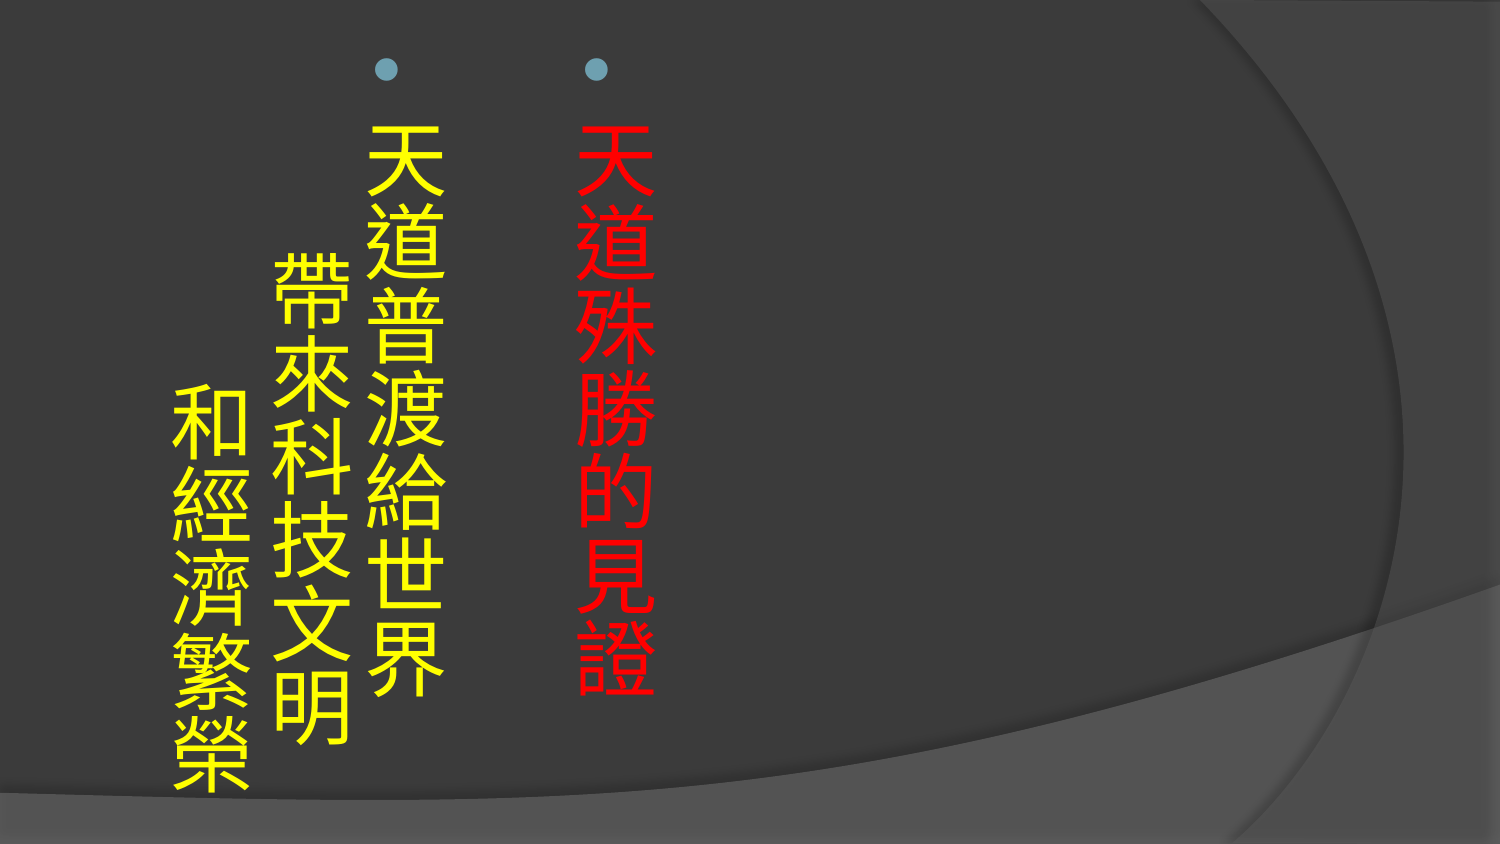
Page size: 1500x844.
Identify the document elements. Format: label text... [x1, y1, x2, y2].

list 天道殊勝的見證 天道普渡給世界 帶來科技文明 和經濟繁榮 [29, 33, 1329, 812]
